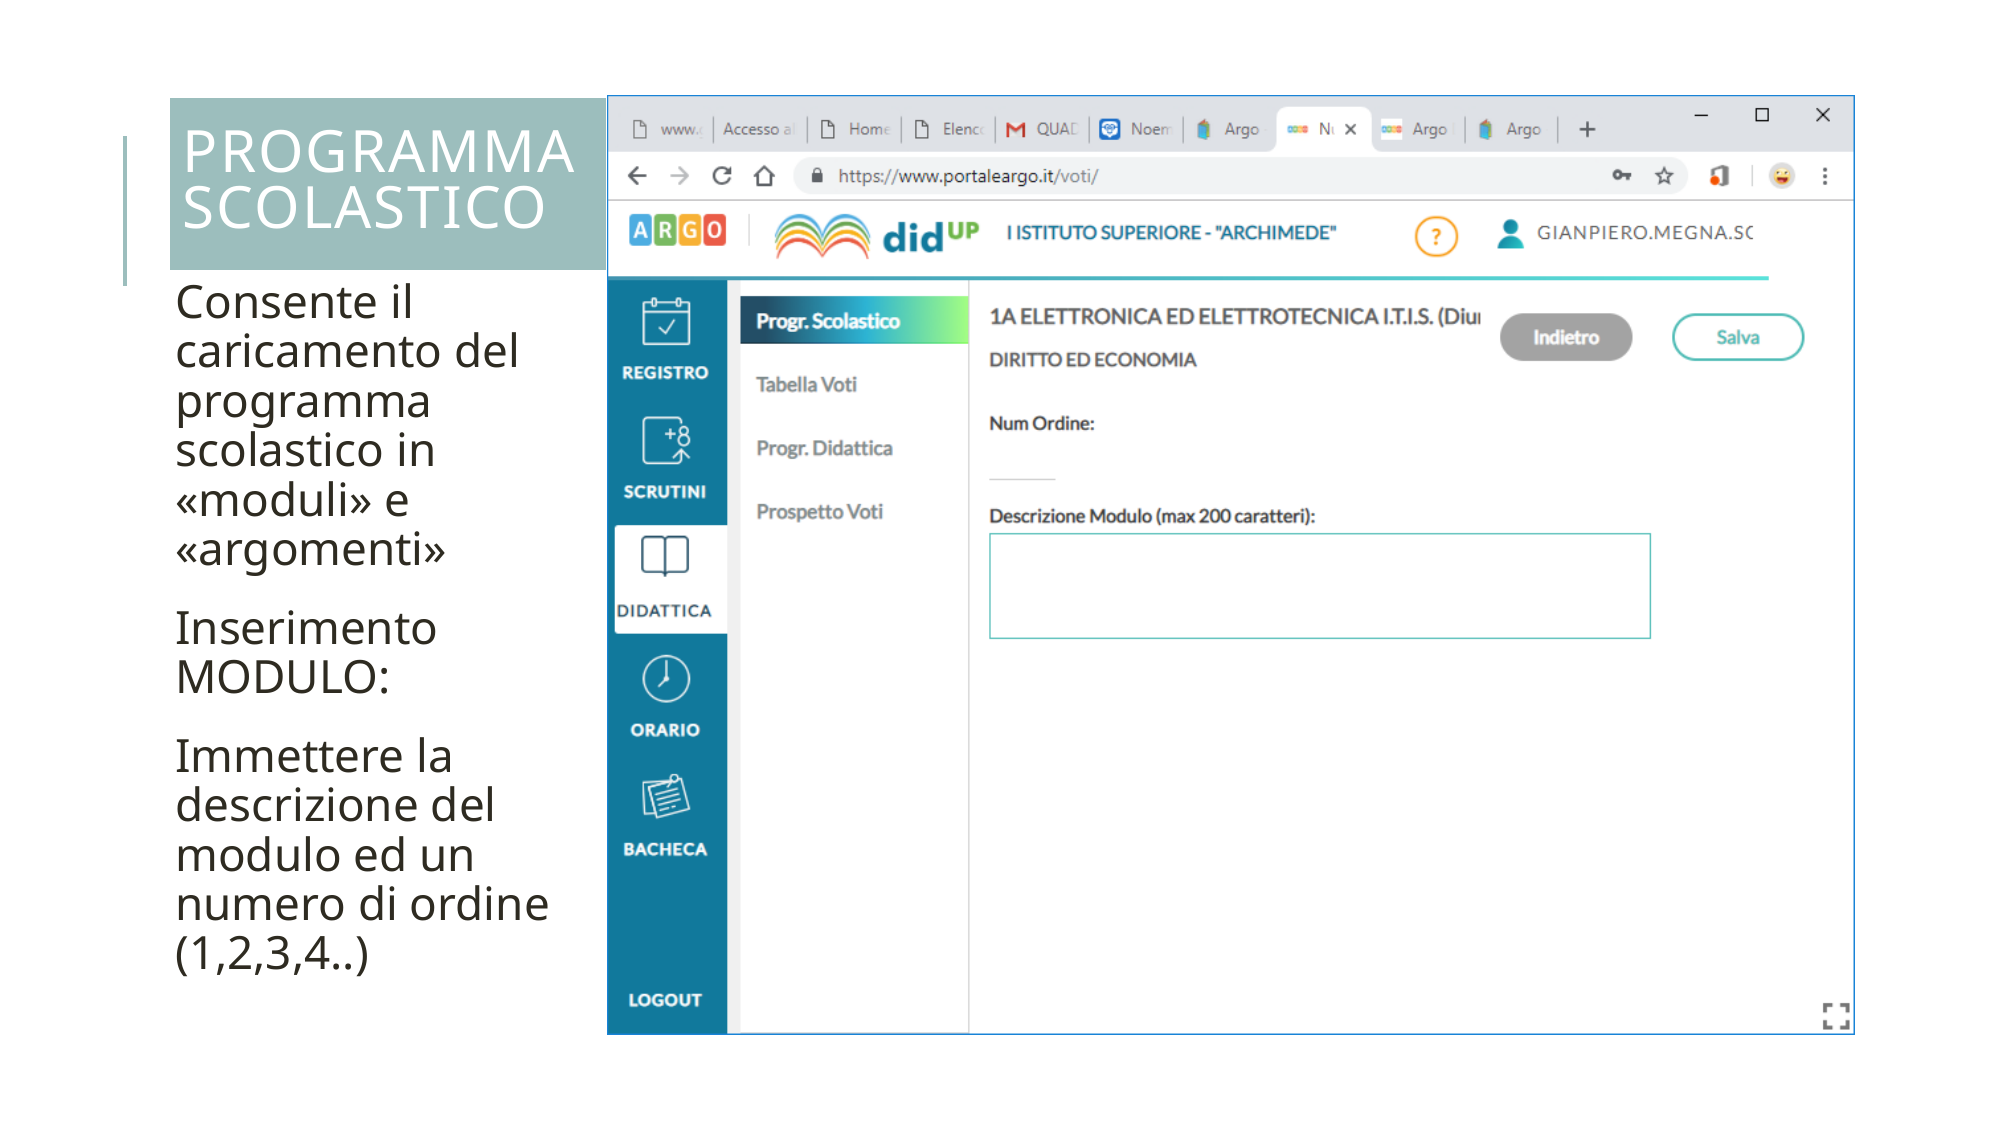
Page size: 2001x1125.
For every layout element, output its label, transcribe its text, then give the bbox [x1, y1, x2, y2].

picture [607, 95, 1855, 1036]
list Consente il caricamento del programma scolastico in «moduli» e «argomenti» Inserimento MODULO: Immettere la descrizione del modulo ed un numero di ordine (1,2,3,4..) [168, 271, 601, 1035]
title Programma scolastico [166, 94, 603, 273]
